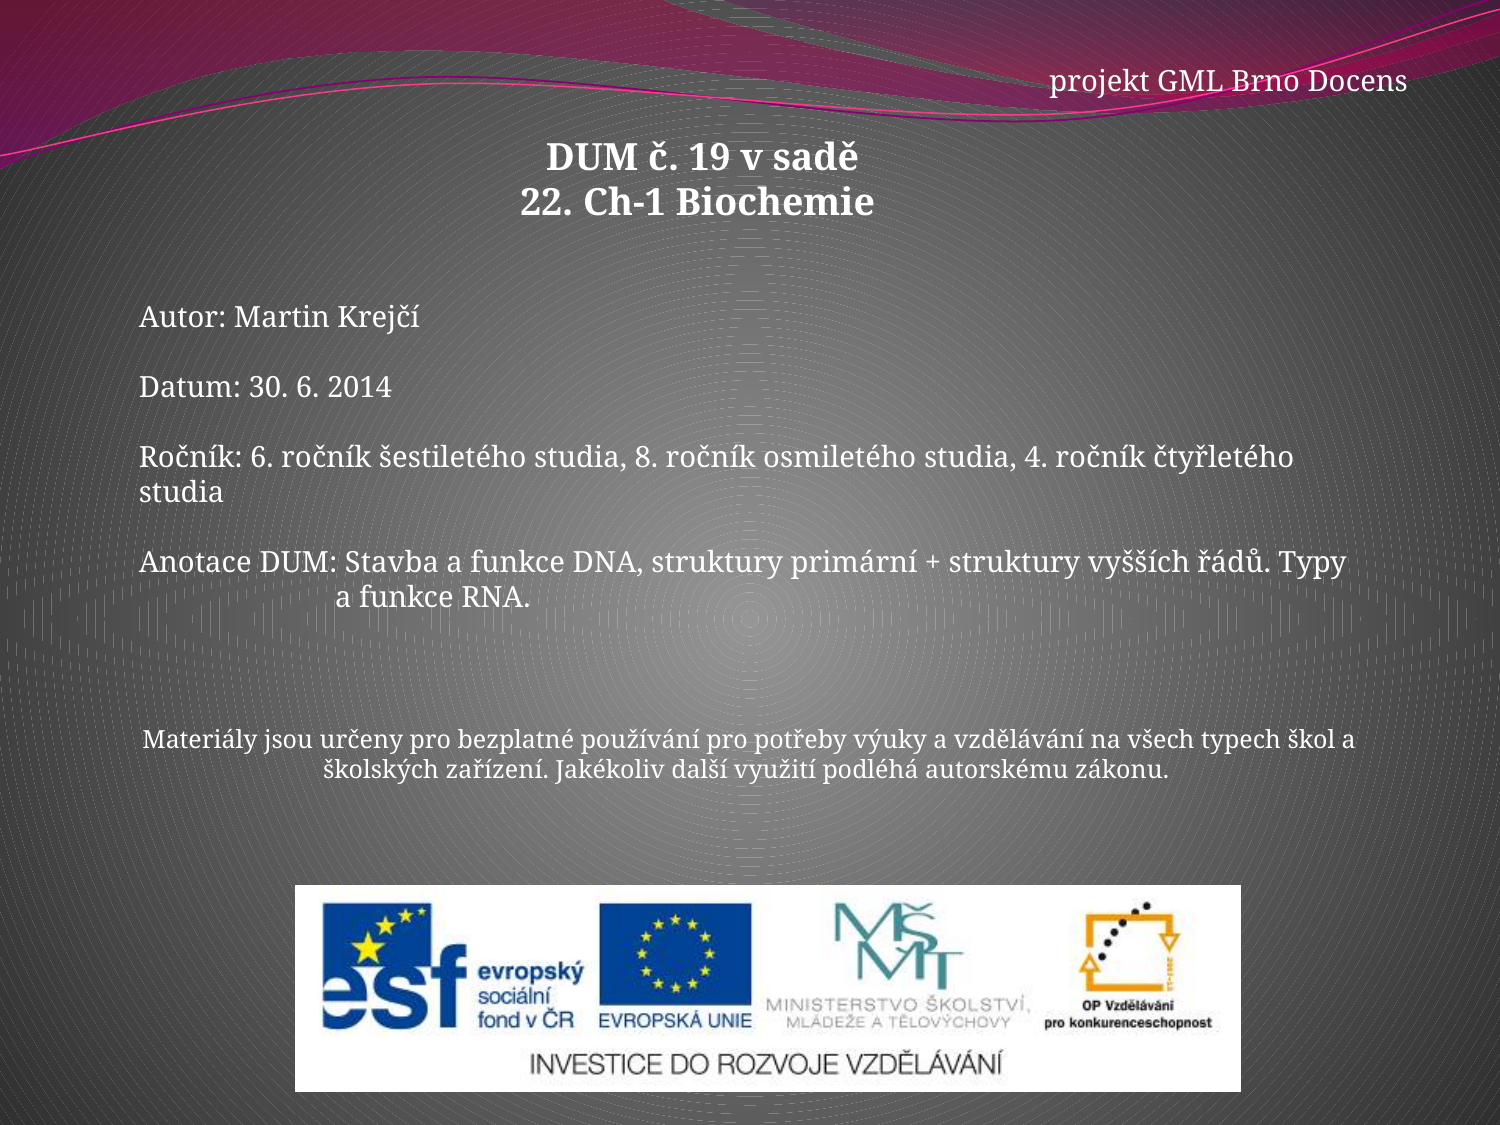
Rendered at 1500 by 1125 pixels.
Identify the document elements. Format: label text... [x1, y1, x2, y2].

text_box projekt GML Brno Docens [1033, 54, 1424, 105]
text_box DUM č. 19 v sadě 22. Ch-1 Biochemie [230, 125, 1176, 231]
text_box Materiály jsou určeny pro bezplatné používání pro potřeby výuky a vzdělávání na všech typech škol a školských zařízení. Jakékoliv další využití podléhá autorskému zákonu. [100, 716, 1400, 791]
picture [294, 885, 1241, 1092]
text_box Autor: Martin Krejčí Datum: 30. 6. 2014 Ročník: 6. ročník šestiletého studia, 8. ročník osmiletého studia, 4. ročník čtyřletého studia Anotace DUM: Stavba a funkce DNA, struktury primární + struktury vyšších řádů. Typy a funkce RNA. [123, 290, 1376, 691]
